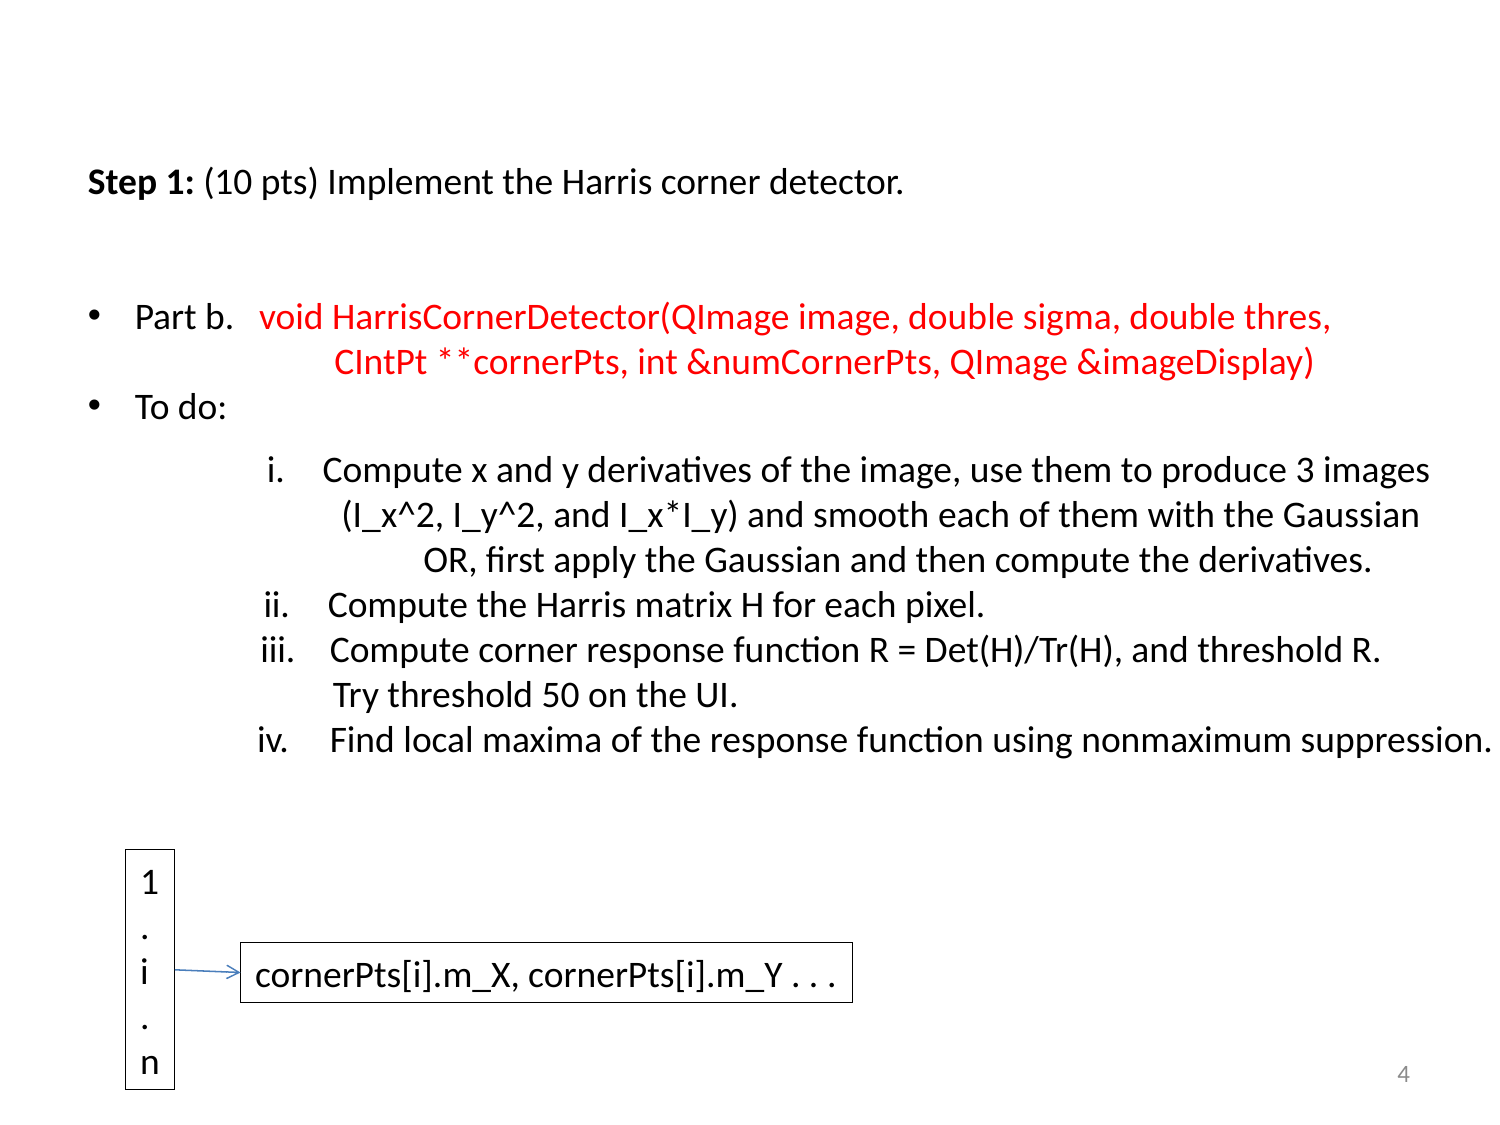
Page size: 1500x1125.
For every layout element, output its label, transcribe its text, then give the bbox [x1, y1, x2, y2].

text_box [174, 970, 238, 974]
slide_number 4 [1074, 1042, 1425, 1103]
text_box 1 . i . n [125, 849, 175, 1090]
text_box Step 1: (10 pts) Implement the Harris corner detector. Part b. void HarrisCornerDetector(QImage image, double sigma, double thres, CIntPt **cornerPts, int &numCornerPts, QImage &imageDisplay) To do: i. Compute x and y derivatives of the image, use them to produce 3 images (I_x^2, I_y^2, and I_x*I_y) and smooth each of them with the Gaussian OR, first apply the Gaussian and then compute the derivatives. ii. Compute the Harris matrix H for each pixel. iii. Compute corner response function R = Det(H)/Tr(H), and threshold R. Try threshold 50 on the UI. iv. Find local maxima of the response function using nonmaximum suppression. [73, 149, 1500, 768]
text_box cornerPts[i].m_X, cornerPts[i].m_Y . . . [240, 942, 853, 1003]
